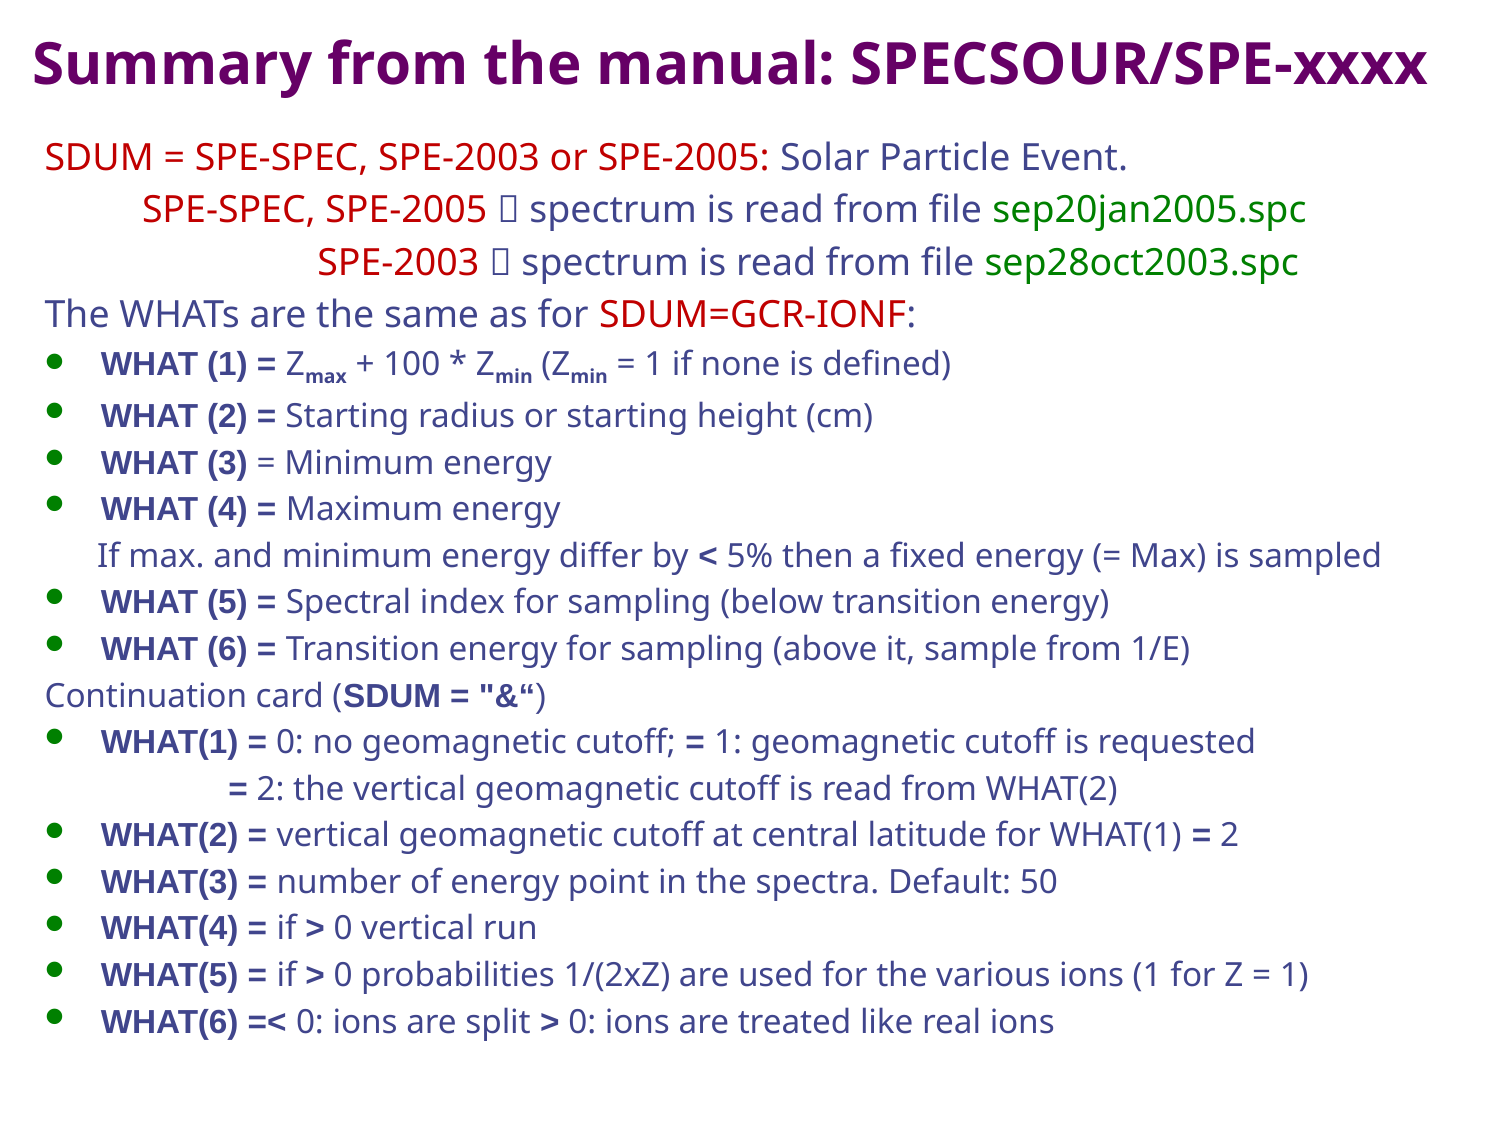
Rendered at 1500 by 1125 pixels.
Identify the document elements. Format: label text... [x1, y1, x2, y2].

text_box Summary from the manual: SPECSOUR/SPE-xxxx [17, 19, 1500, 104]
list SDUM = SPE-SPEC, SPE-2003 or SPE-2005: Solar Particle Event. SPE-SPEC, SPE-2005  spectrum is read from file sep20jan2005.spc SPE-2003  spectrum is read from file sep28oct2003.spc The WHATs are the same as for SDUM=GCR-IONF: WHAT (1) = Zmax + 100 * Zmin (Zmin = 1 if none is defined) WHAT (2) = Starting radius or starting height (cm) WHAT (3) = Minimum energy WHAT (4) = Maximum energy If max. and minimum energy differ by < 5% then a fixed energy (= Max) is sampled WHAT (5) = Spectral index for sampling (below transition energy) WHAT (6) = Transition energy for sampling (above it, sample from 1/E) Continuation card (SDUM = "&“) WHAT(1) = 0: no geomagnetic cutoff; = 1: geomagnetic cutoff is requested = 2: the vertical geomagnetic cutoff is read from WHAT(2) WHAT(2) = vertical geomagnetic cutoff at central latitude for WHAT(1) = 2 WHAT(3) = number of energy point in the spectra. Default: 50 WHAT(4) = if > 0 vertical run WHAT(5) = if > 0 probabilities 1/(2xZ) are used for the various ions (1 for Z = 1) WHAT(6) =< 0: ions are split > 0: ions are treated like real ions [29, 125, 1430, 976]
